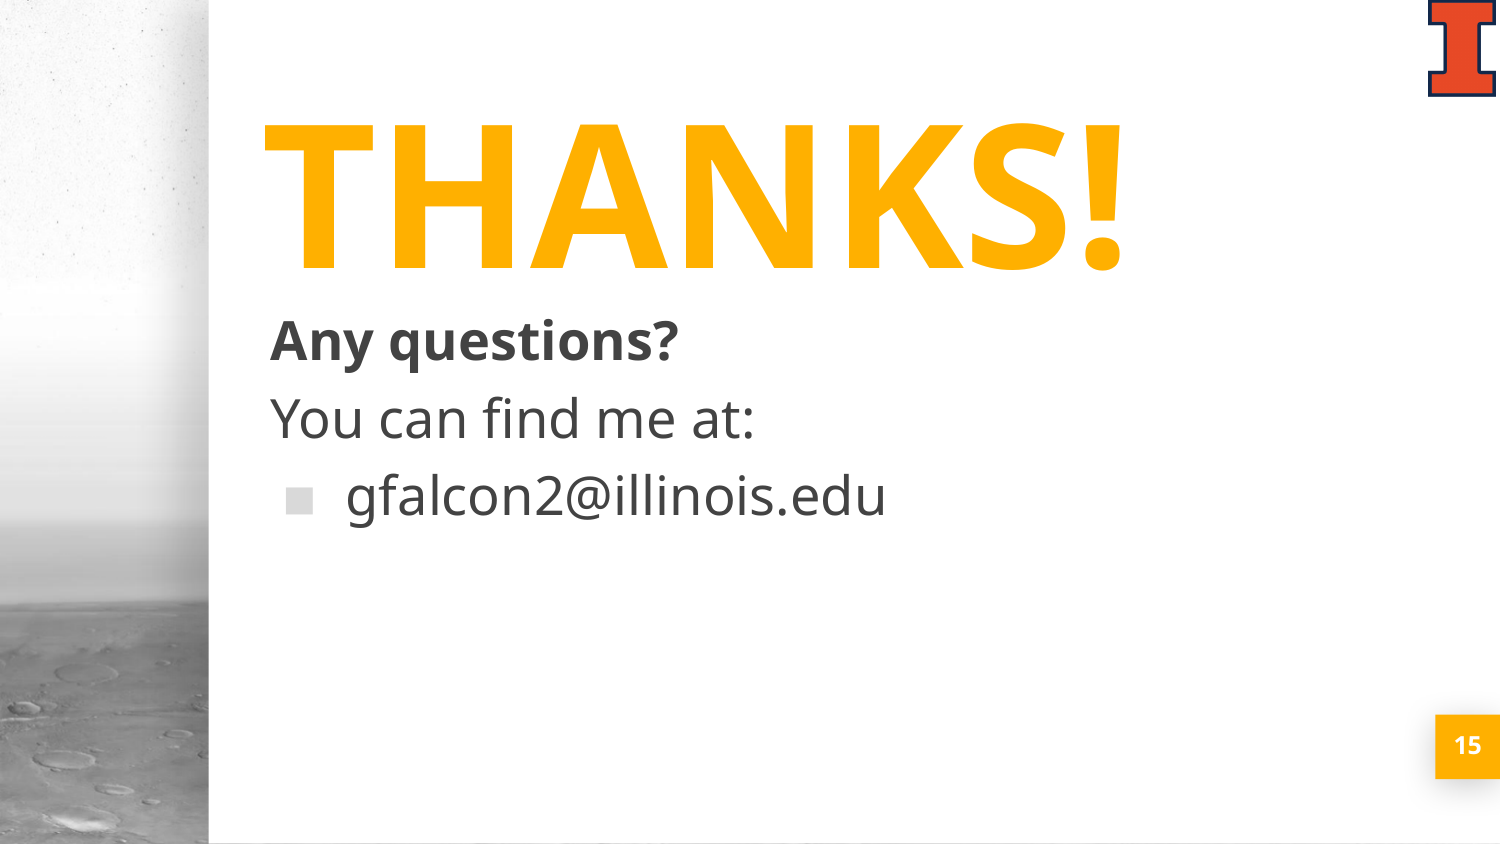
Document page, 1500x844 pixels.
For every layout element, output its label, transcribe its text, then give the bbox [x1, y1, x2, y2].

picture [1428, 0, 1497, 97]
picture [0, 0, 208, 844]
slide_number 15 [1435, 714, 1500, 780]
title THANKS! [246, 93, 1436, 284]
subtitle Any questions? You can find me at: gfalcon2@illinois.edu [255, 291, 1436, 616]
